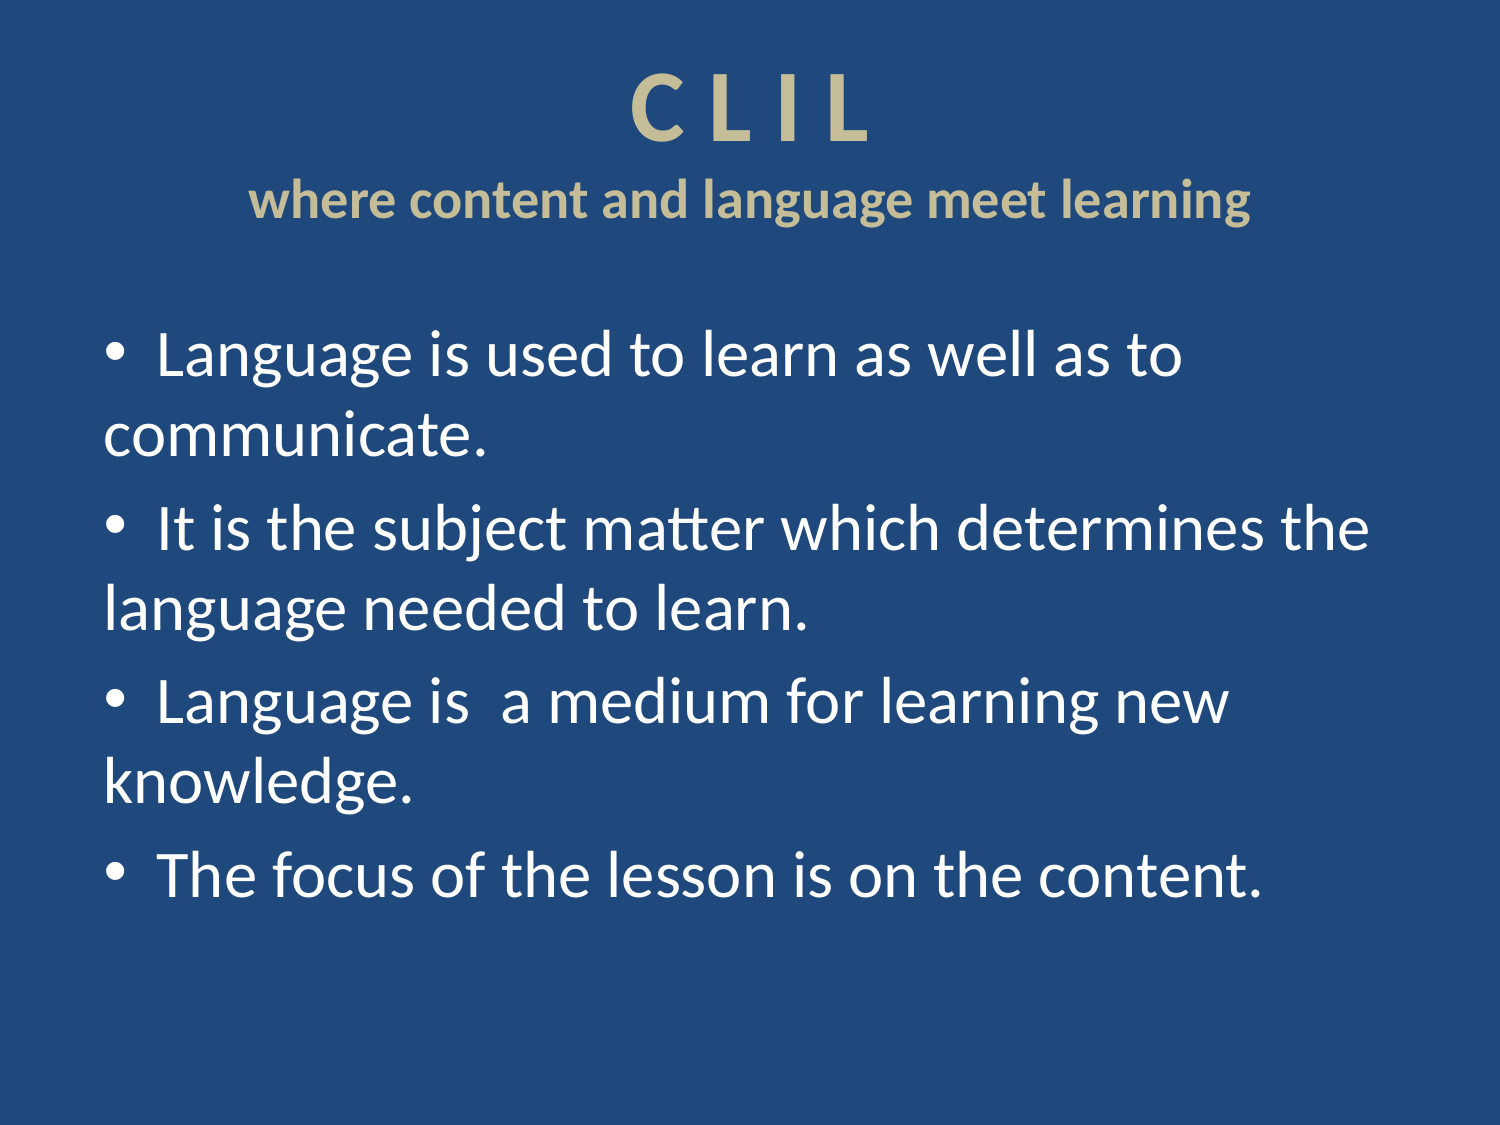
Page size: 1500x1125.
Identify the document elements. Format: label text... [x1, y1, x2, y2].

subtitle Language is used to learn as well as to communicate. It is the subject matter which determines the language needed to learn. Language is a medium for learning new knowledge. The focus of the lesson is on the content. [88, 302, 1459, 1118]
title C L I L where content and language meet learning [112, 30, 1388, 302]
